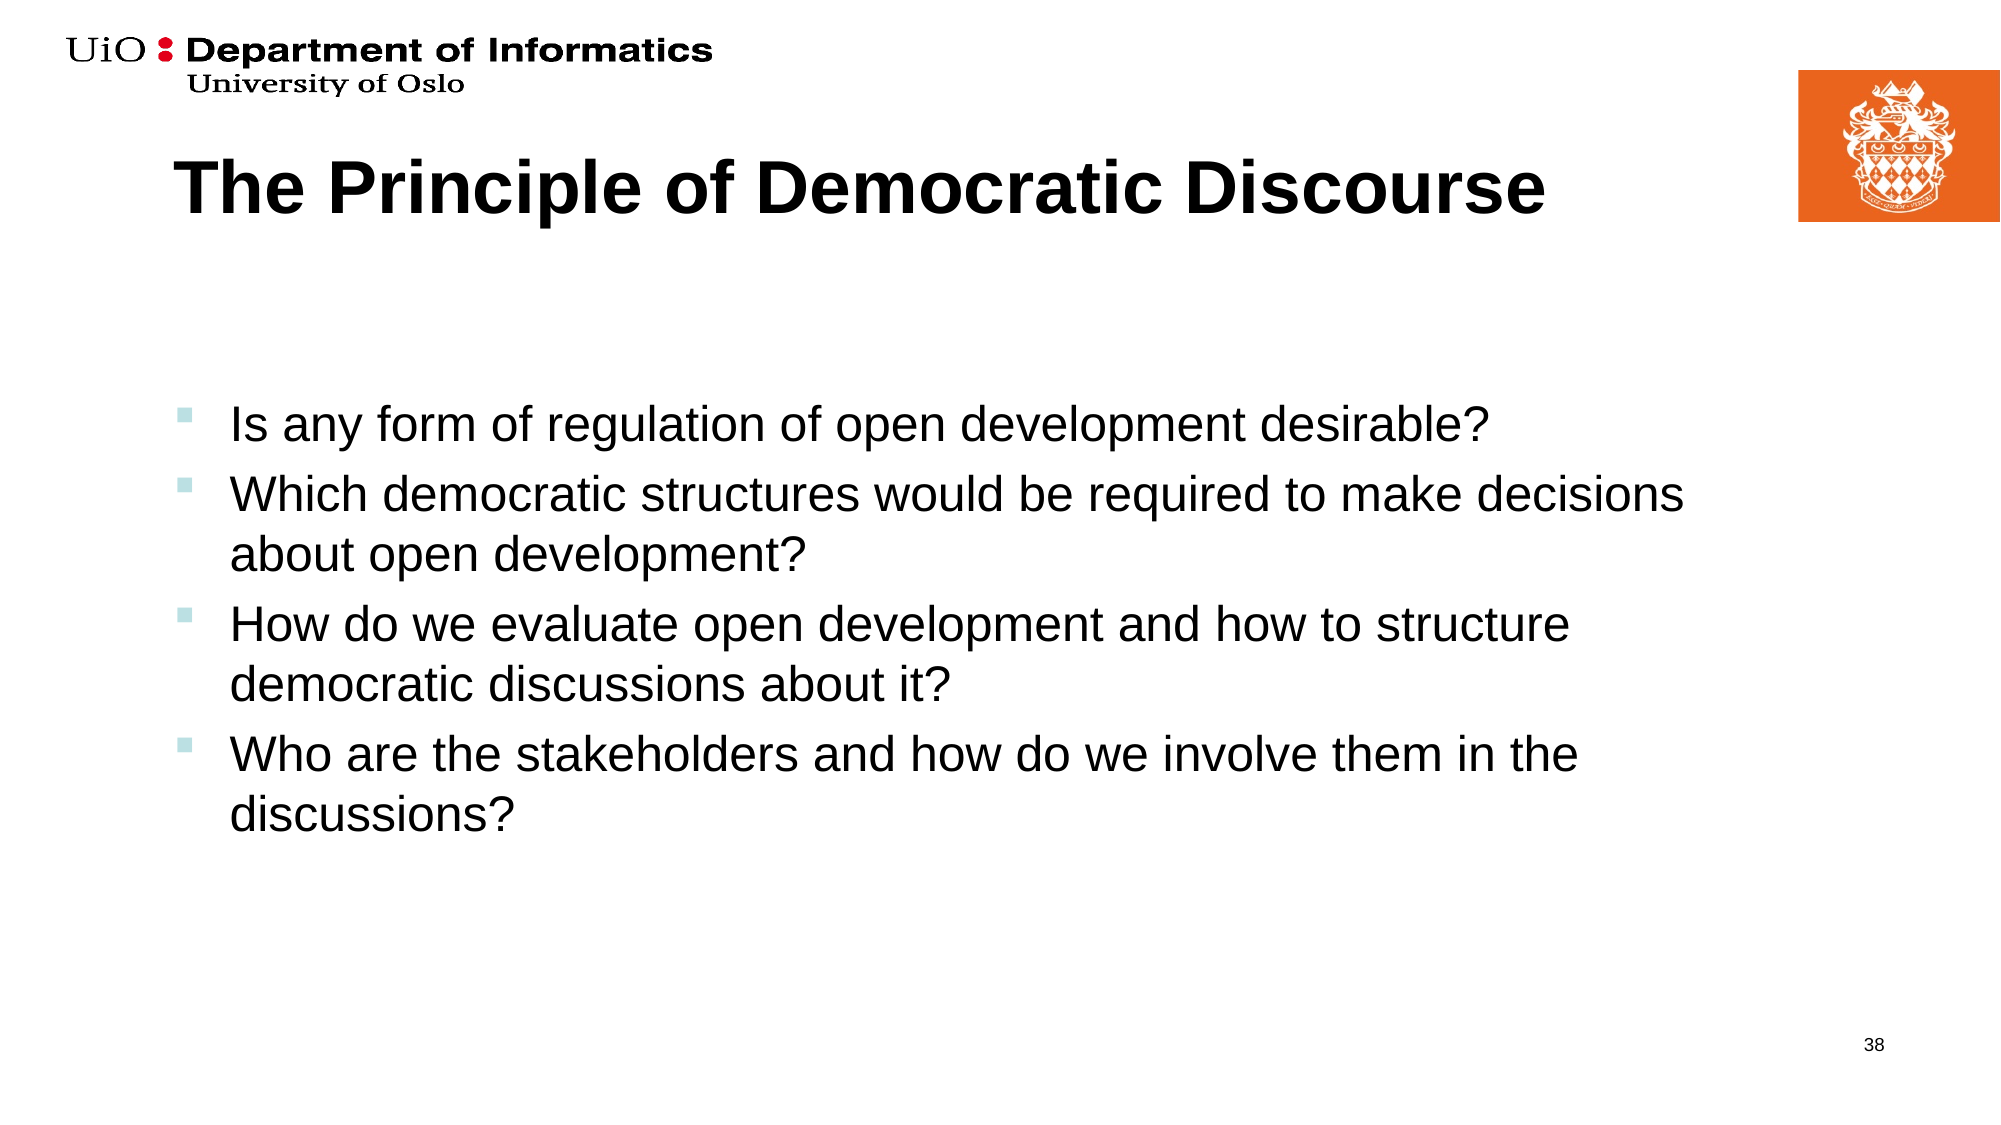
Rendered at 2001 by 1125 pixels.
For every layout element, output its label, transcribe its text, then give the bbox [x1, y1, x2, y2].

title The Principle of Democratic Discourse [158, 90, 1842, 278]
list Is any form of regulation of open development desirable? Which democratic structures would be required to make decisions about open development? How do we evaluate open development and how to structure democratic discussions about it? Who are the stakeholders and how do we involve them in the discussions? [158, 314, 1792, 1059]
picture [1798, 70, 2000, 222]
picture [66, 37, 712, 97]
slide_number 38 [1749, 1024, 1901, 1101]
